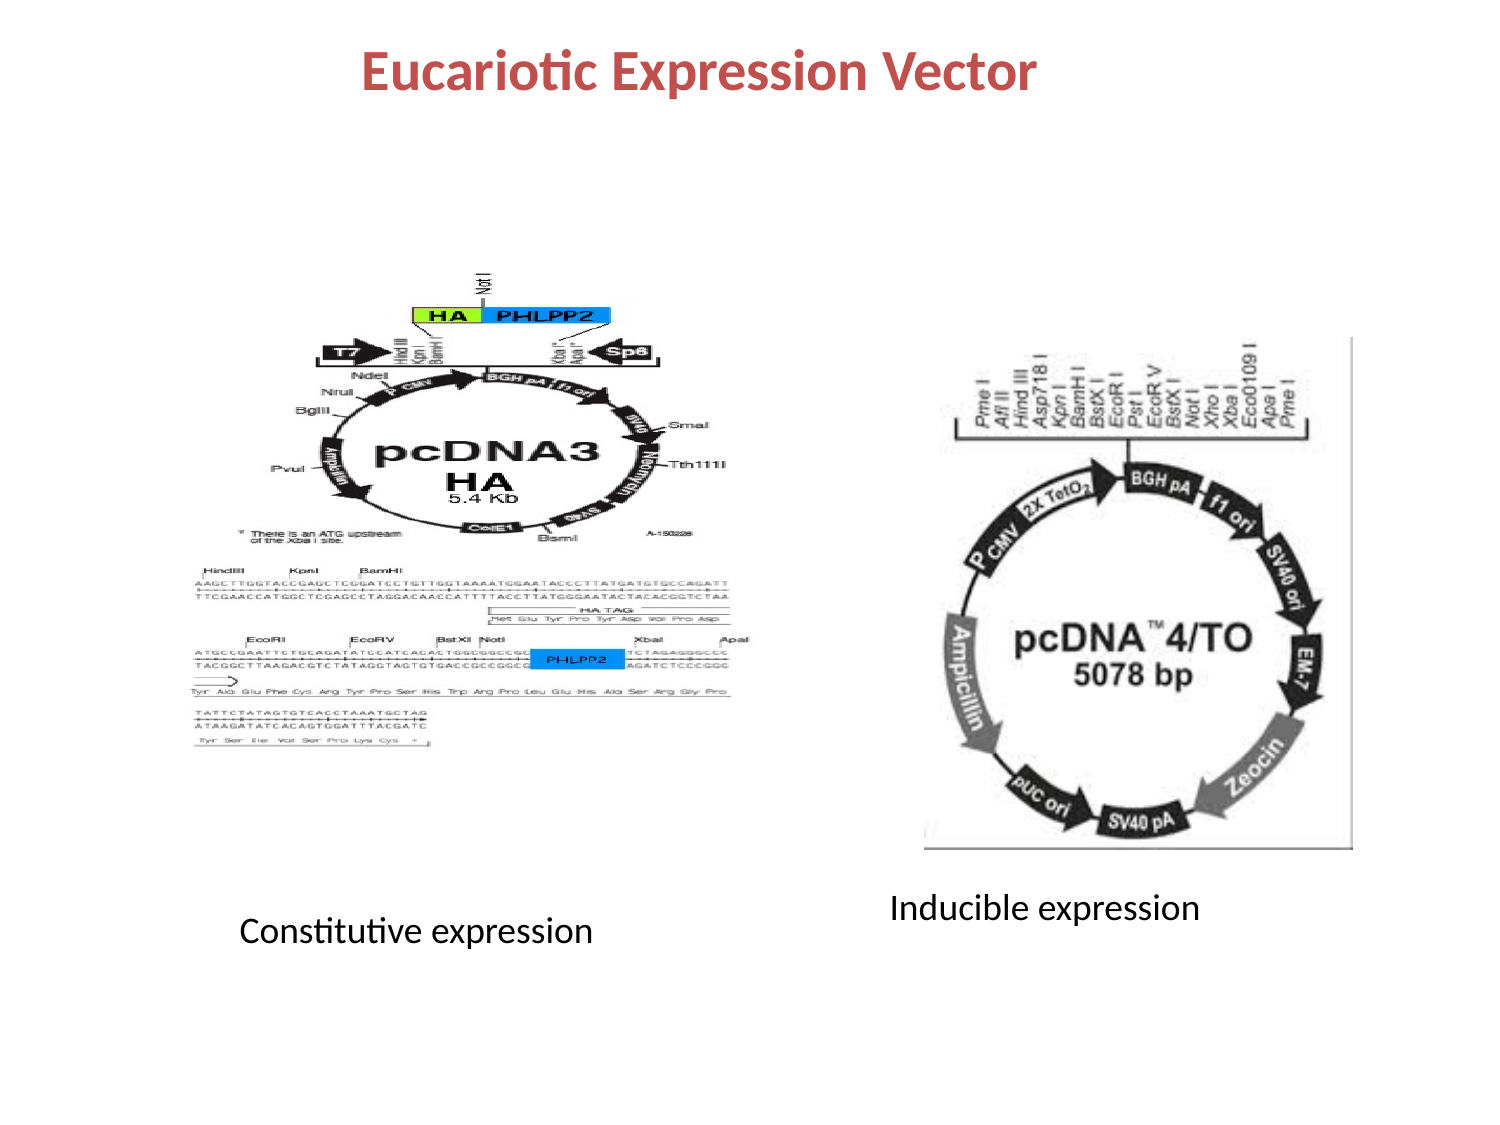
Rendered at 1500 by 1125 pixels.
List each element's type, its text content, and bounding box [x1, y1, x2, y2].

picture [24, 224, 1353, 870]
title Eucariotic Expression Vector [359, 30, 1178, 220]
text_box Constitutive expression [237, 903, 650, 951]
text_box Inducible expression [887, 880, 1300, 928]
